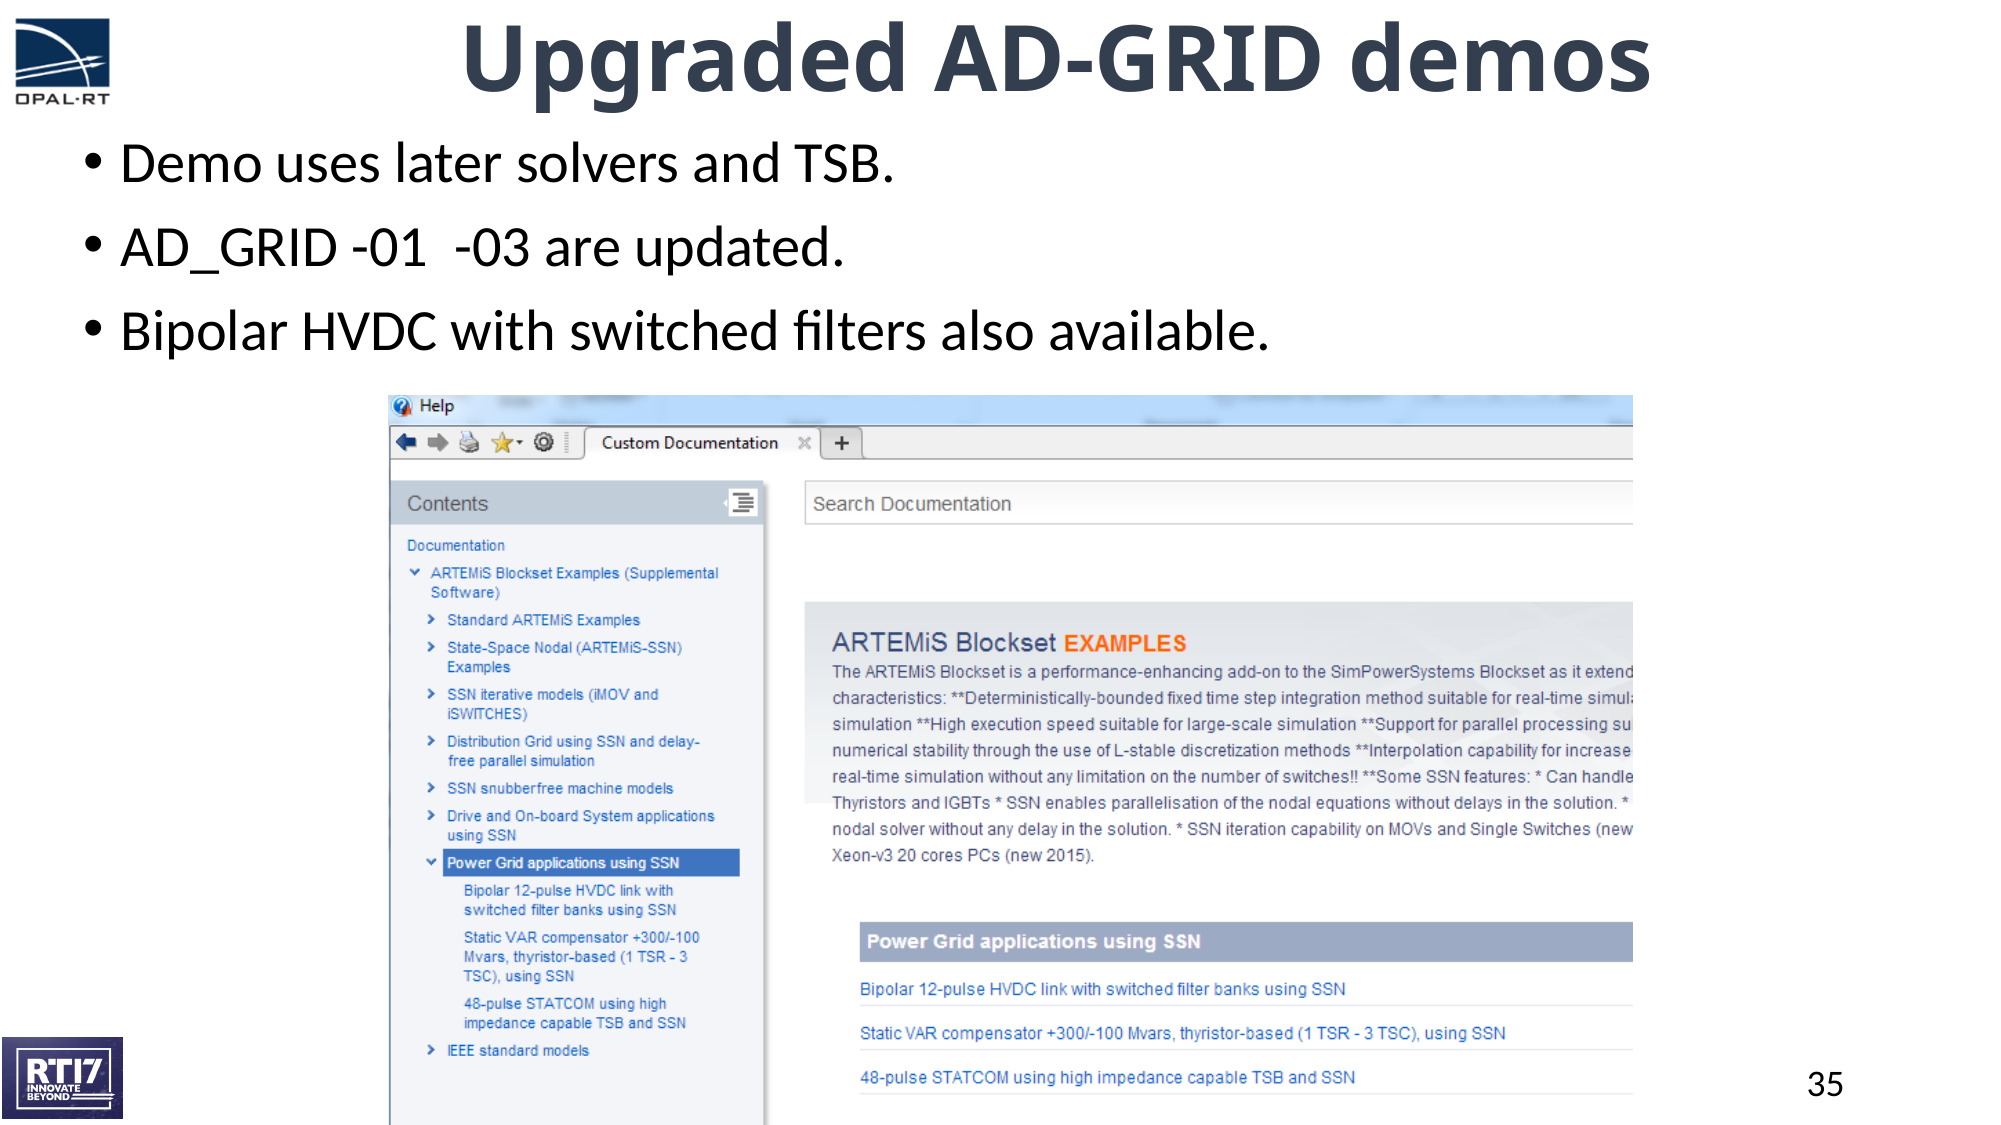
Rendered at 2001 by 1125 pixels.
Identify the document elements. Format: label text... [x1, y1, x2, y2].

picture [11, 15, 113, 108]
list Demo uses later solvers and TSB. AD_GRID -01 -03 are updated. Bipolar HVDC with switched filters also available. [53, 124, 1956, 1001]
picture [387, 394, 1633, 1125]
picture [2, 1037, 123, 1119]
title Upgraded AD-GRID demos [459, 12, 2000, 201]
